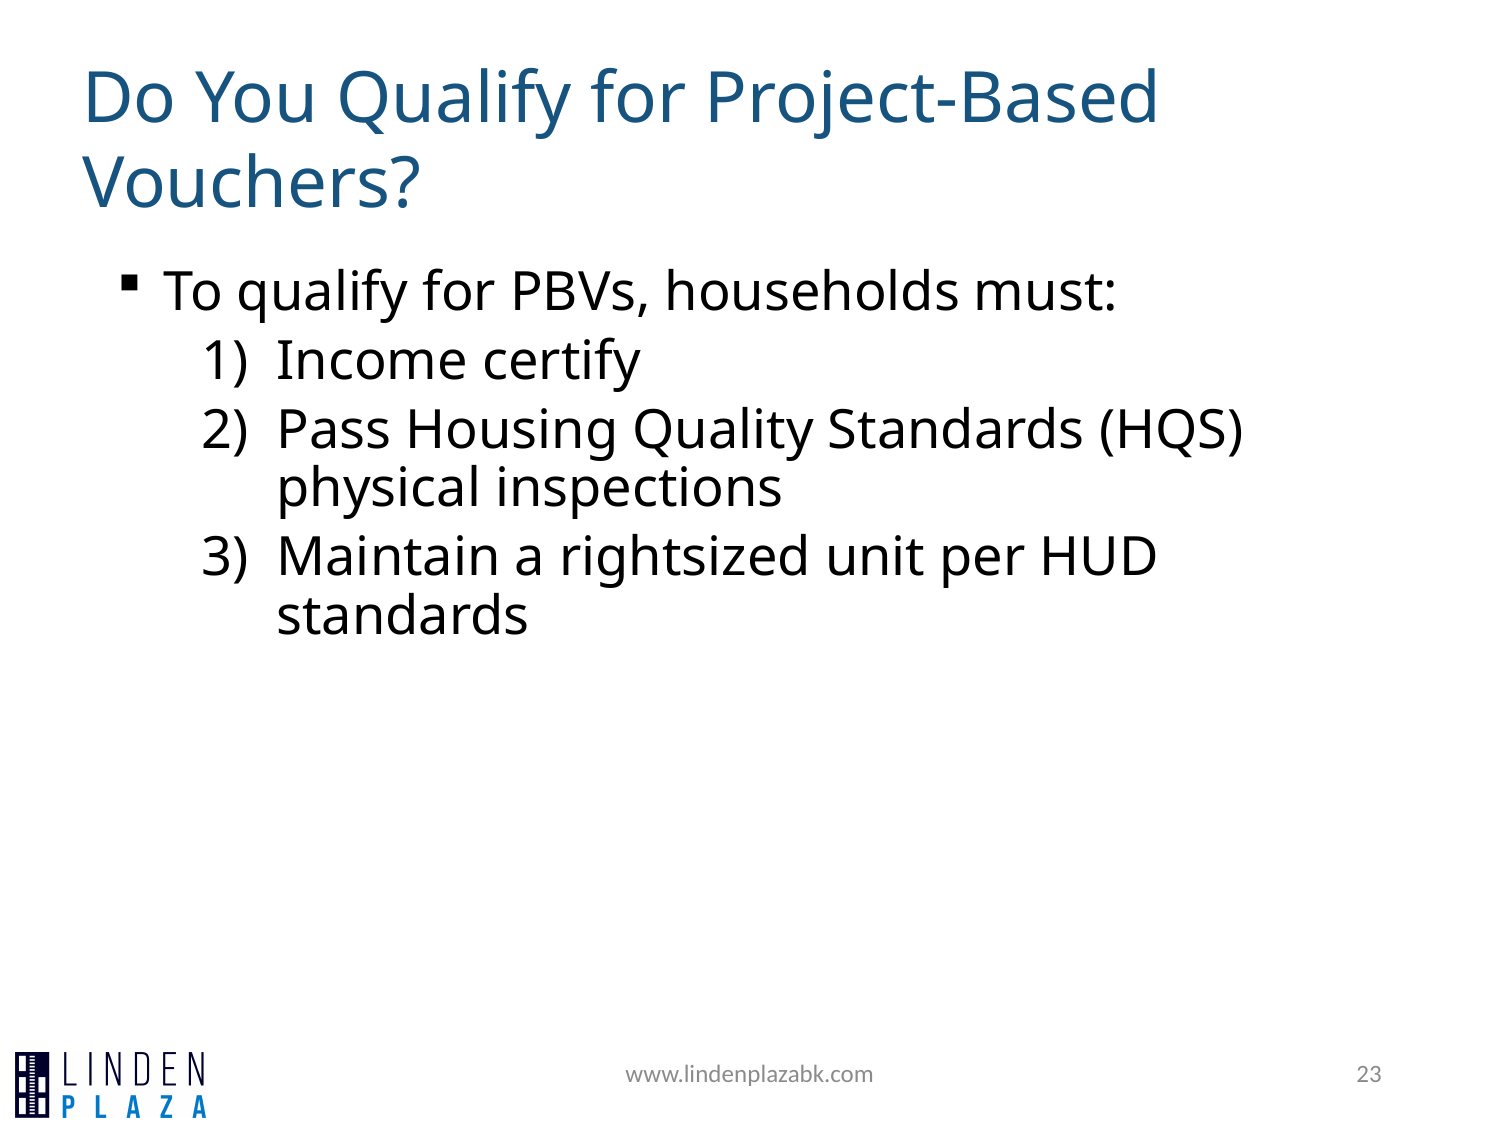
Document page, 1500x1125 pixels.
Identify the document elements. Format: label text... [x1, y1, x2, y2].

footer www.lindenplazabk.com [496, 1042, 1004, 1103]
list To qualify for PBVs, households must: Income certify Pass Housing Quality Standards (HQS) physical inspections Maintain a rightsized unit per HUD standards [73, 256, 1288, 952]
picture [15, 1052, 206, 1118]
slide_number 23 [1059, 1042, 1397, 1103]
text_box Do You Qualify for Project-Based Vouchers? [67, 44, 1433, 230]
